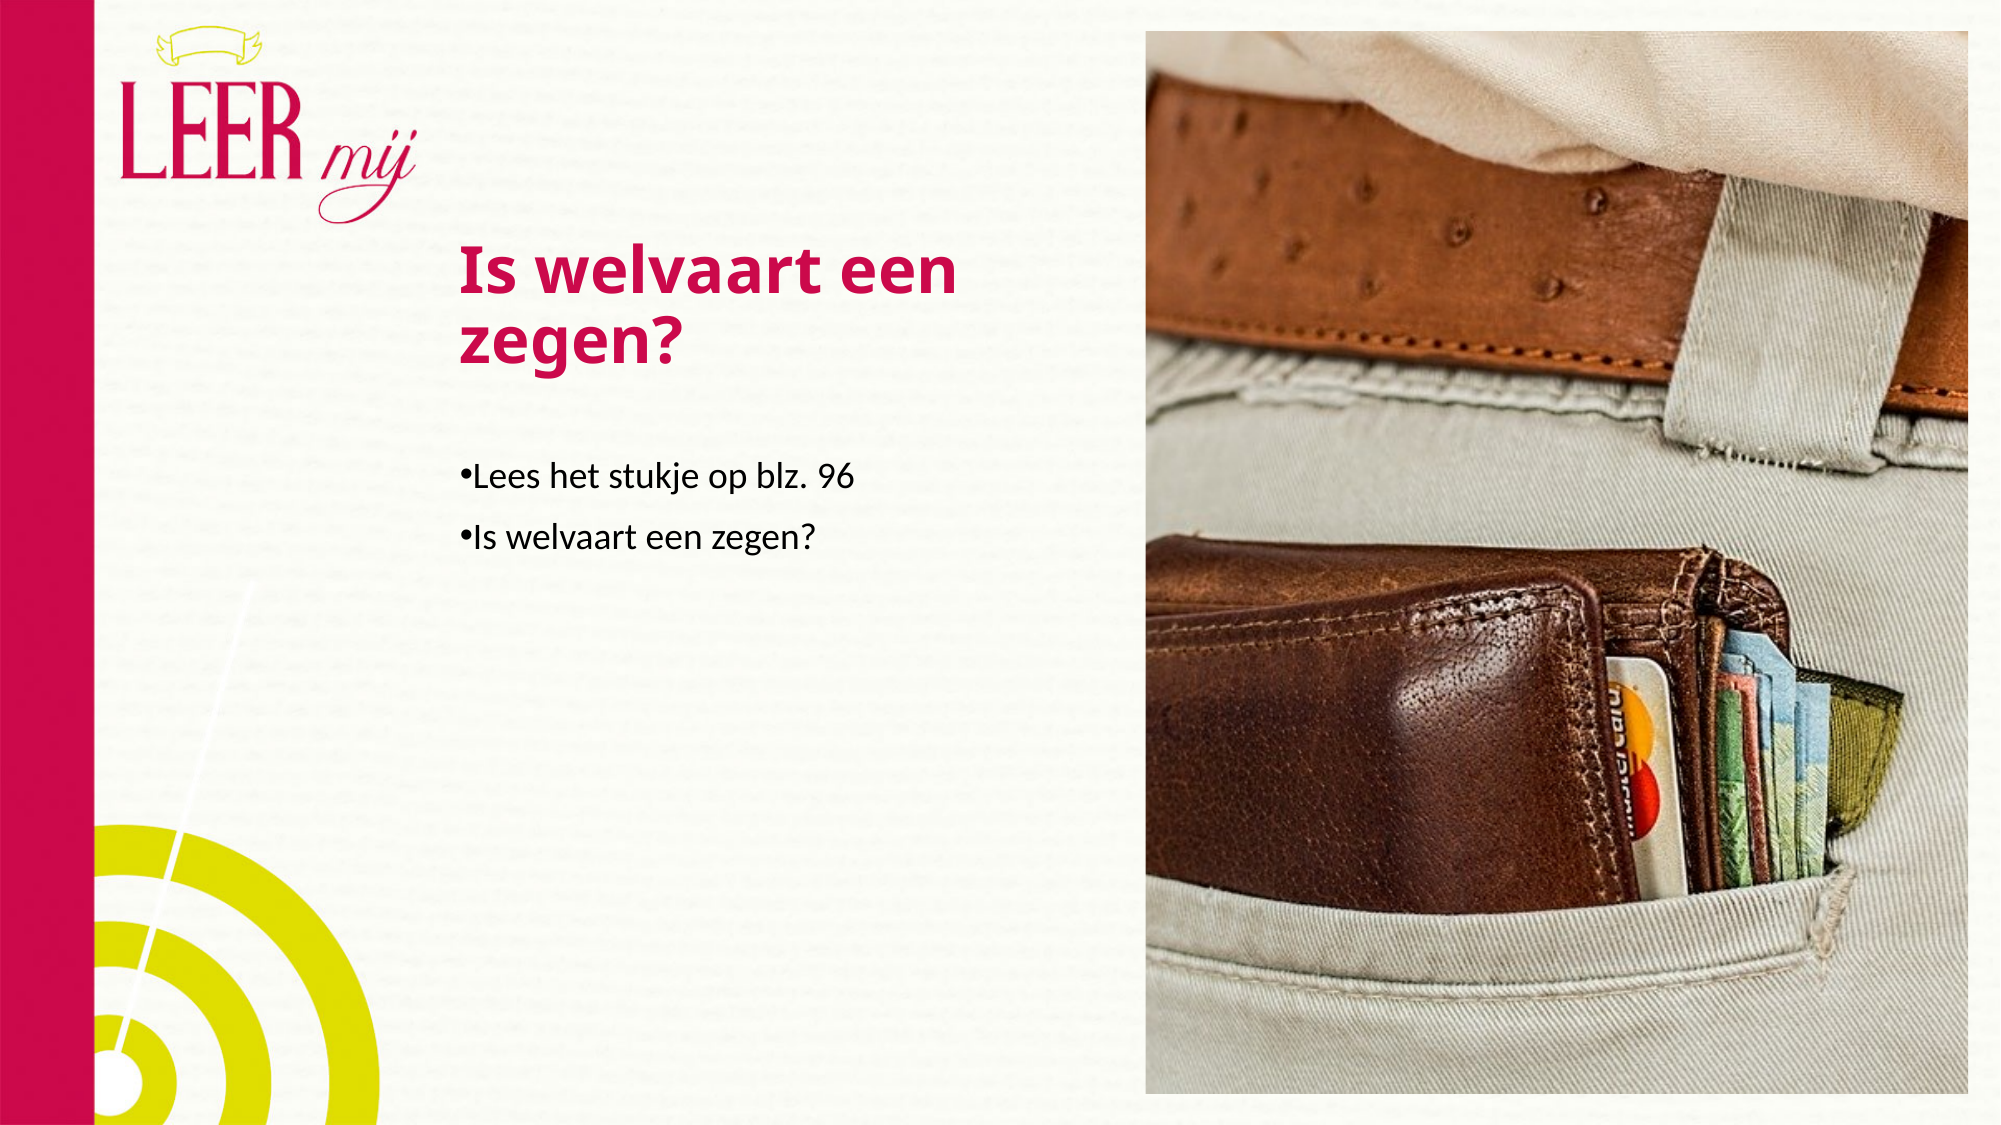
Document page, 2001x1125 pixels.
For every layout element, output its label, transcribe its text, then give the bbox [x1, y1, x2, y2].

title Is welvaart een zegen? [444, 229, 1102, 386]
list Lees het stukje op blz. 96 Is welvaart een zegen? [444, 448, 1105, 968]
picture [0, 0, 2001, 1125]
